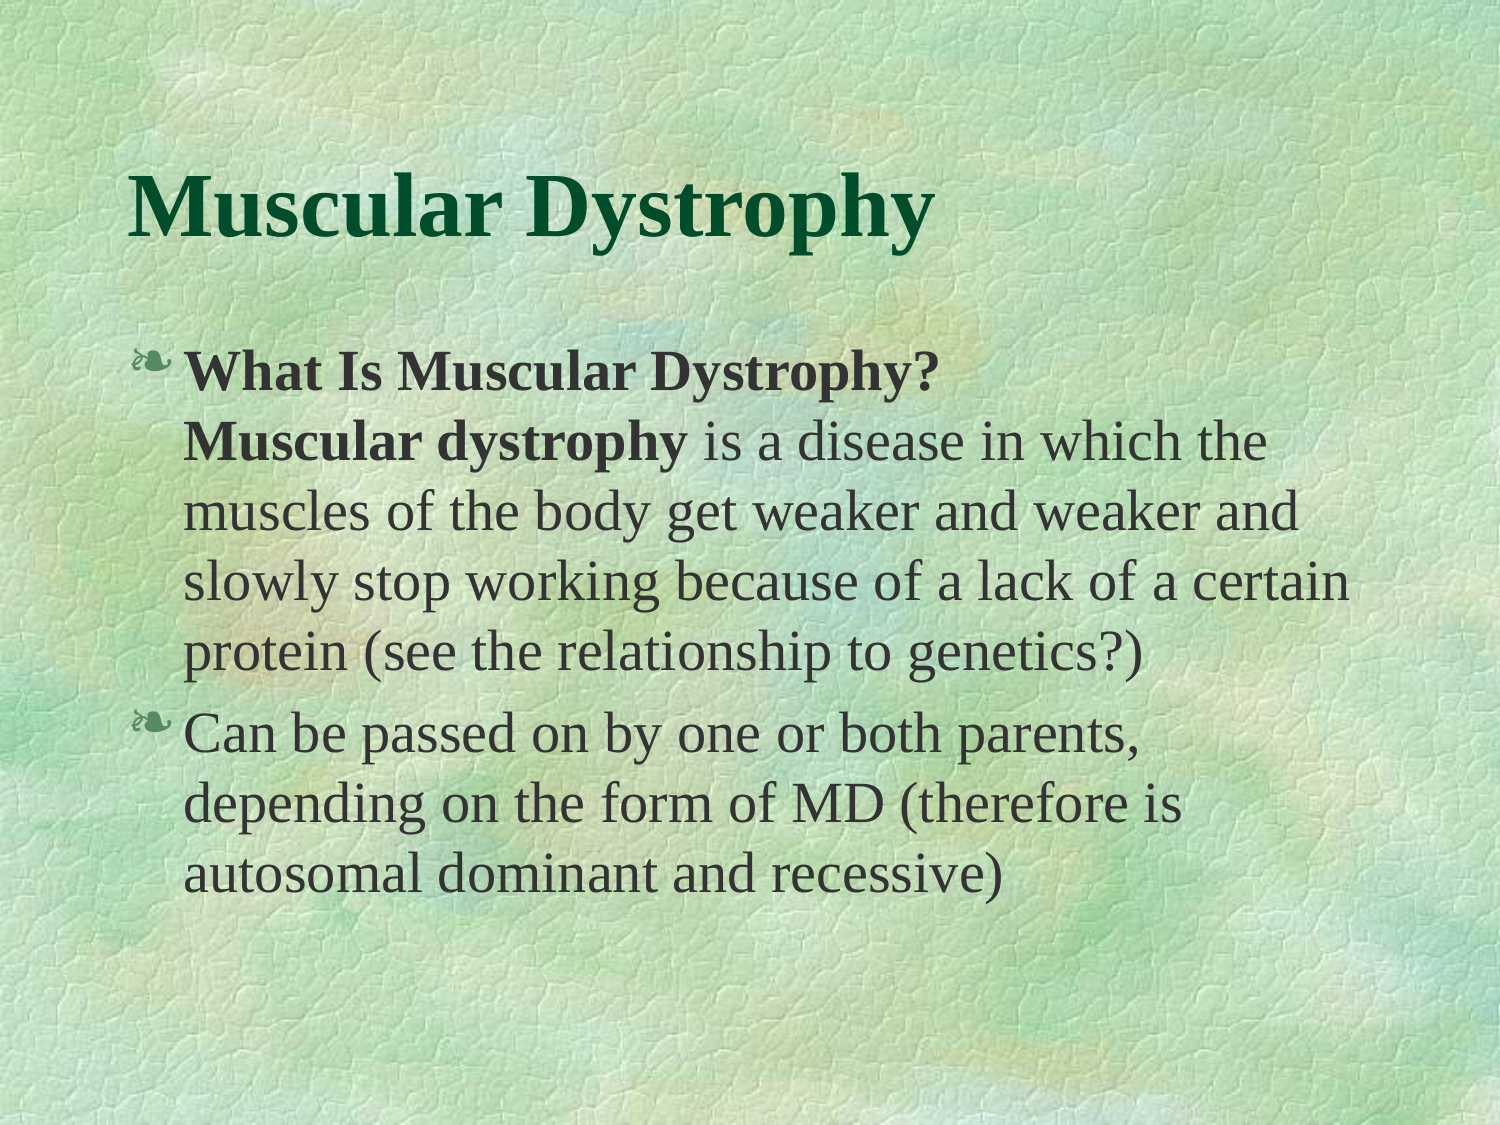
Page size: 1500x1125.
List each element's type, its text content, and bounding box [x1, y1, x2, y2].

title Muscular Dystrophy [112, 75, 1388, 263]
picture [0, 0, 1500, 1125]
list What Is Muscular Dystrophy? Muscular dystrophy is a disease in which the muscles of the body get weaker and weaker and slowly stop working because of a lack of a certain protein (see the relationship to genetics?) Can be passed on by one or both parents, depending on the form of MD (therefore is autosomal dominant and recessive) [112, 324, 1388, 1000]
